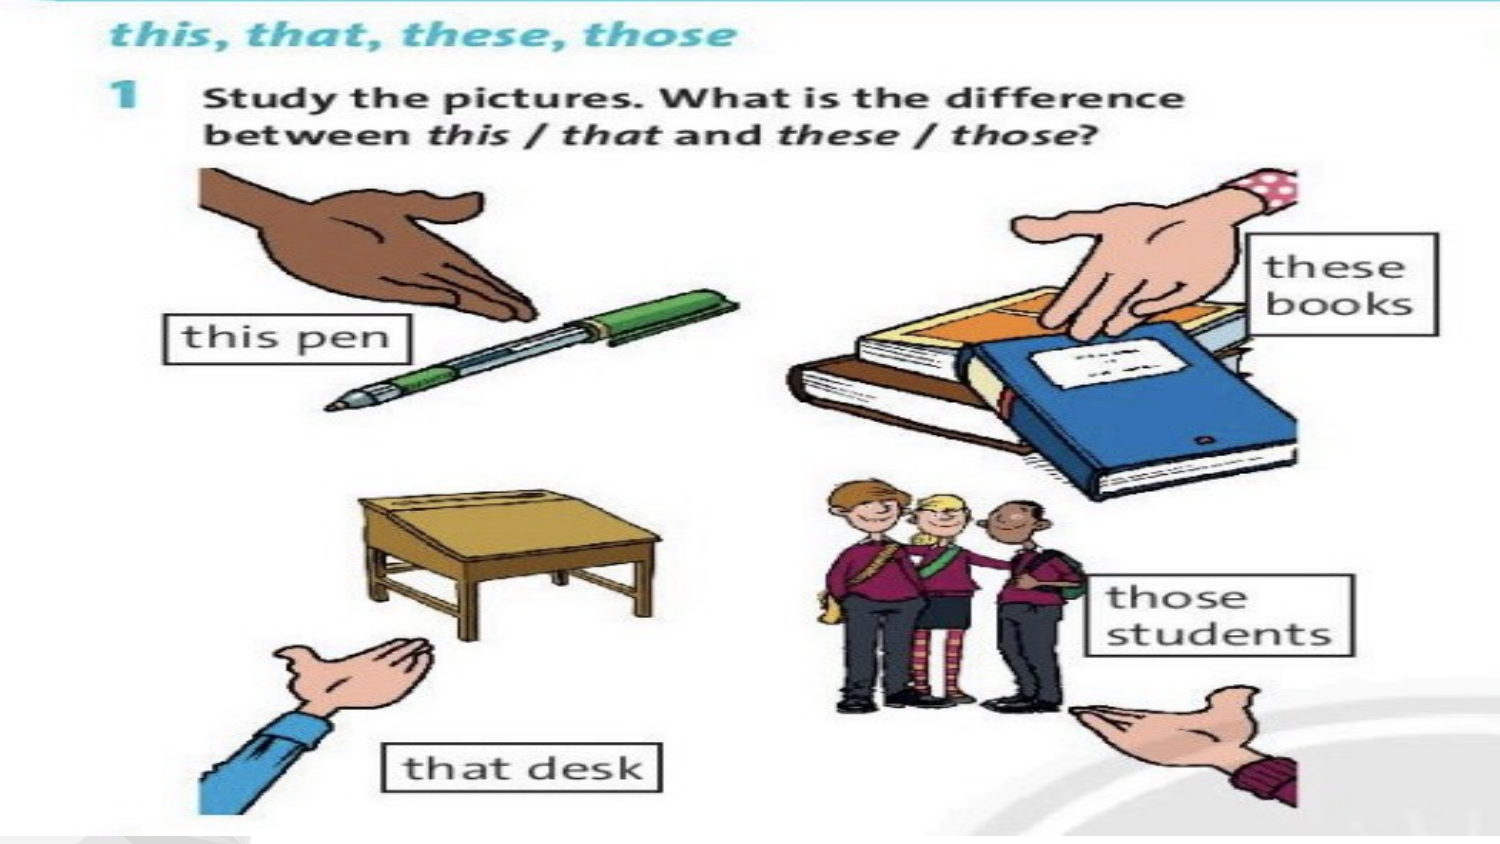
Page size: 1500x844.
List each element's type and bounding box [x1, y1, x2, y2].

picture [0, 836, 1500, 844]
list [0, 0, 1500, 836]
